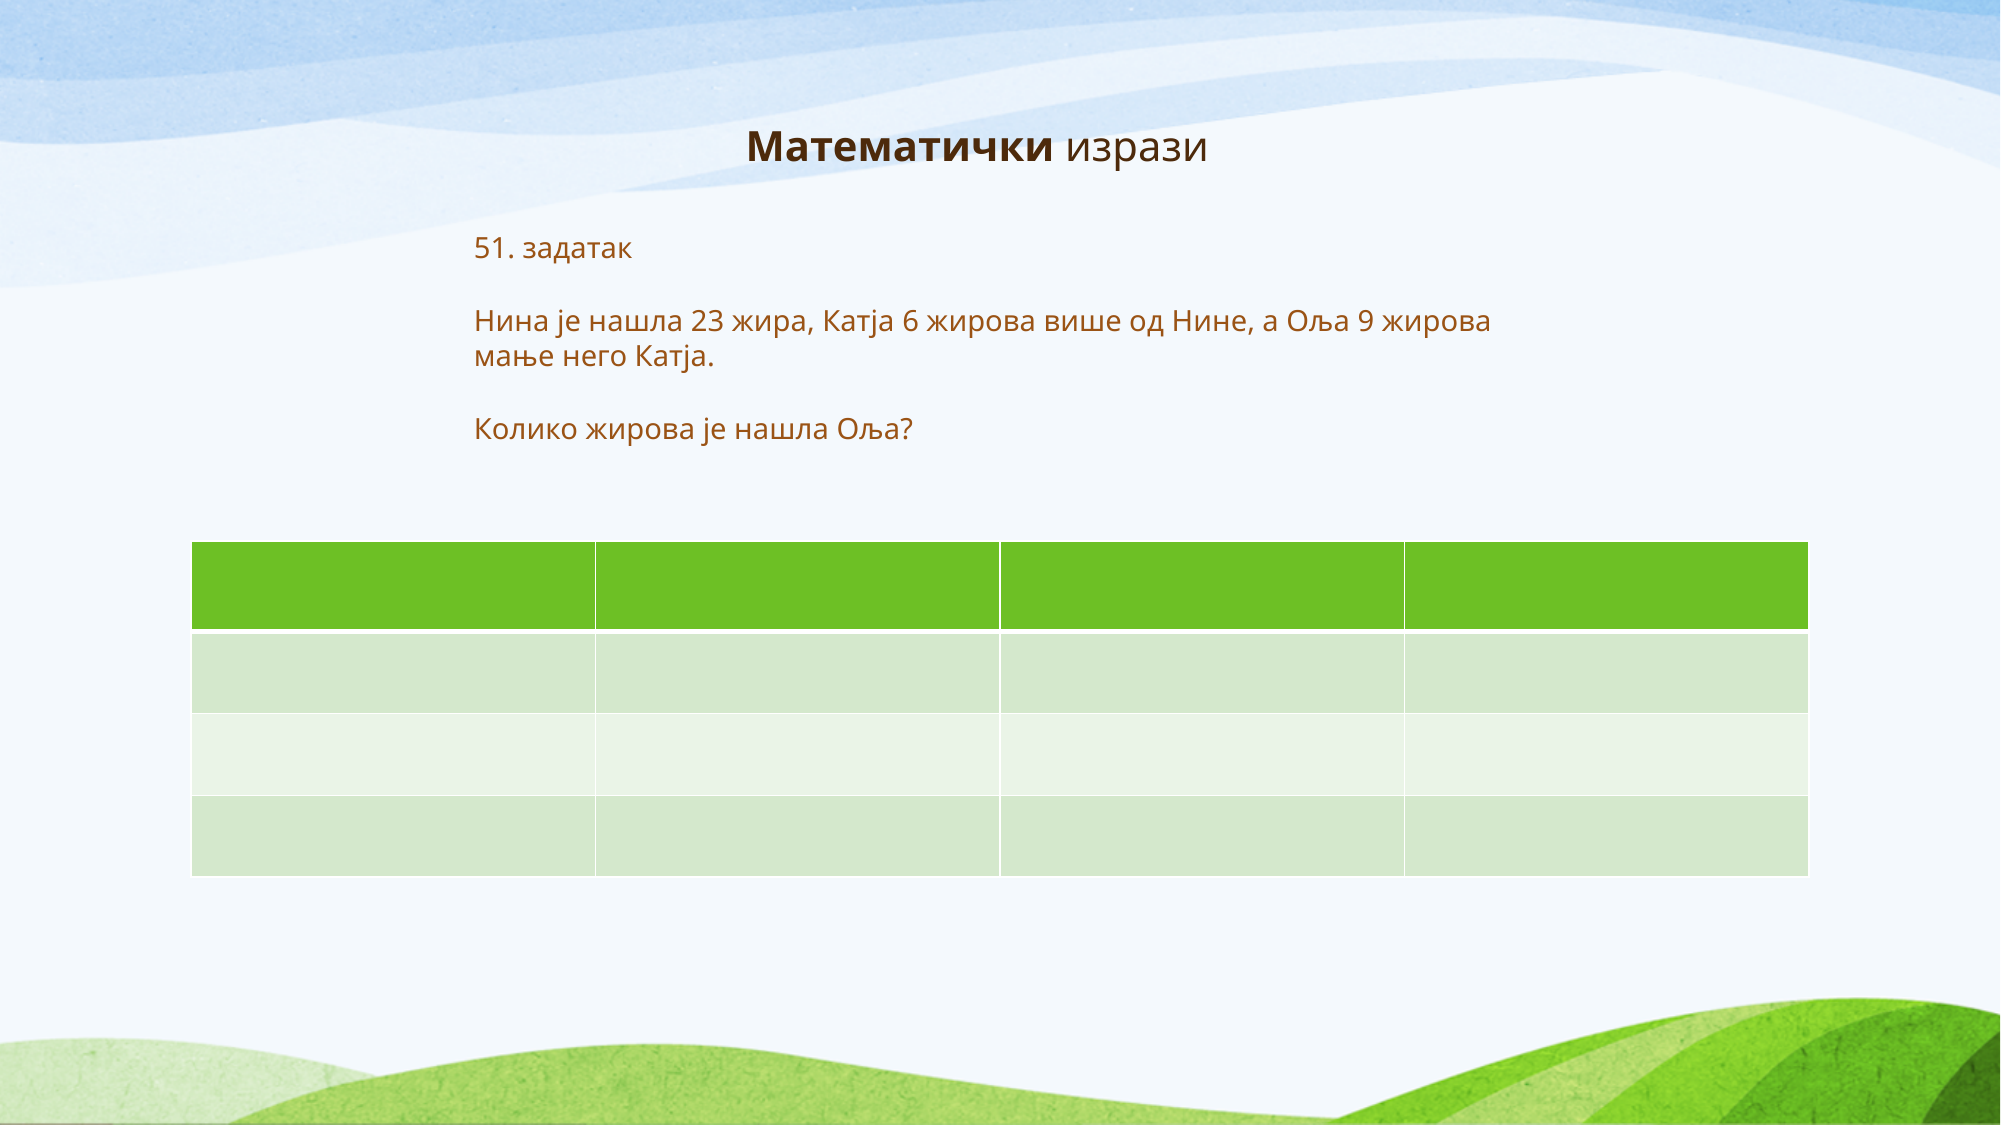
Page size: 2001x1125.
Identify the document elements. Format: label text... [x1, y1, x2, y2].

table_cell [1001, 634, 1404, 713]
table_header [596, 542, 999, 629]
table_cell [192, 796, 595, 876]
table_header [1001, 542, 1404, 629]
table_cell [596, 714, 999, 795]
title Математички изрази [730, 67, 1270, 178]
table_cell [596, 796, 999, 876]
list 51. задатак Нина је нашла 23 жира, Катја 6 жирова више од Нине, а Оља 9 жирова мање него Катја. Колико жирова је нашла Оља? [459, 222, 1571, 466]
picture [0, 0, 2001, 1125]
table_cell [596, 634, 999, 713]
table_cell [192, 714, 595, 795]
table_header [1405, 542, 1808, 629]
table_cell [1405, 796, 1808, 876]
table_cell [192, 634, 595, 713]
table_cell [1405, 714, 1808, 795]
table_cell [1001, 714, 1404, 795]
table_cell [1001, 796, 1404, 876]
table_cell [1405, 634, 1808, 713]
table_header [192, 542, 595, 629]
